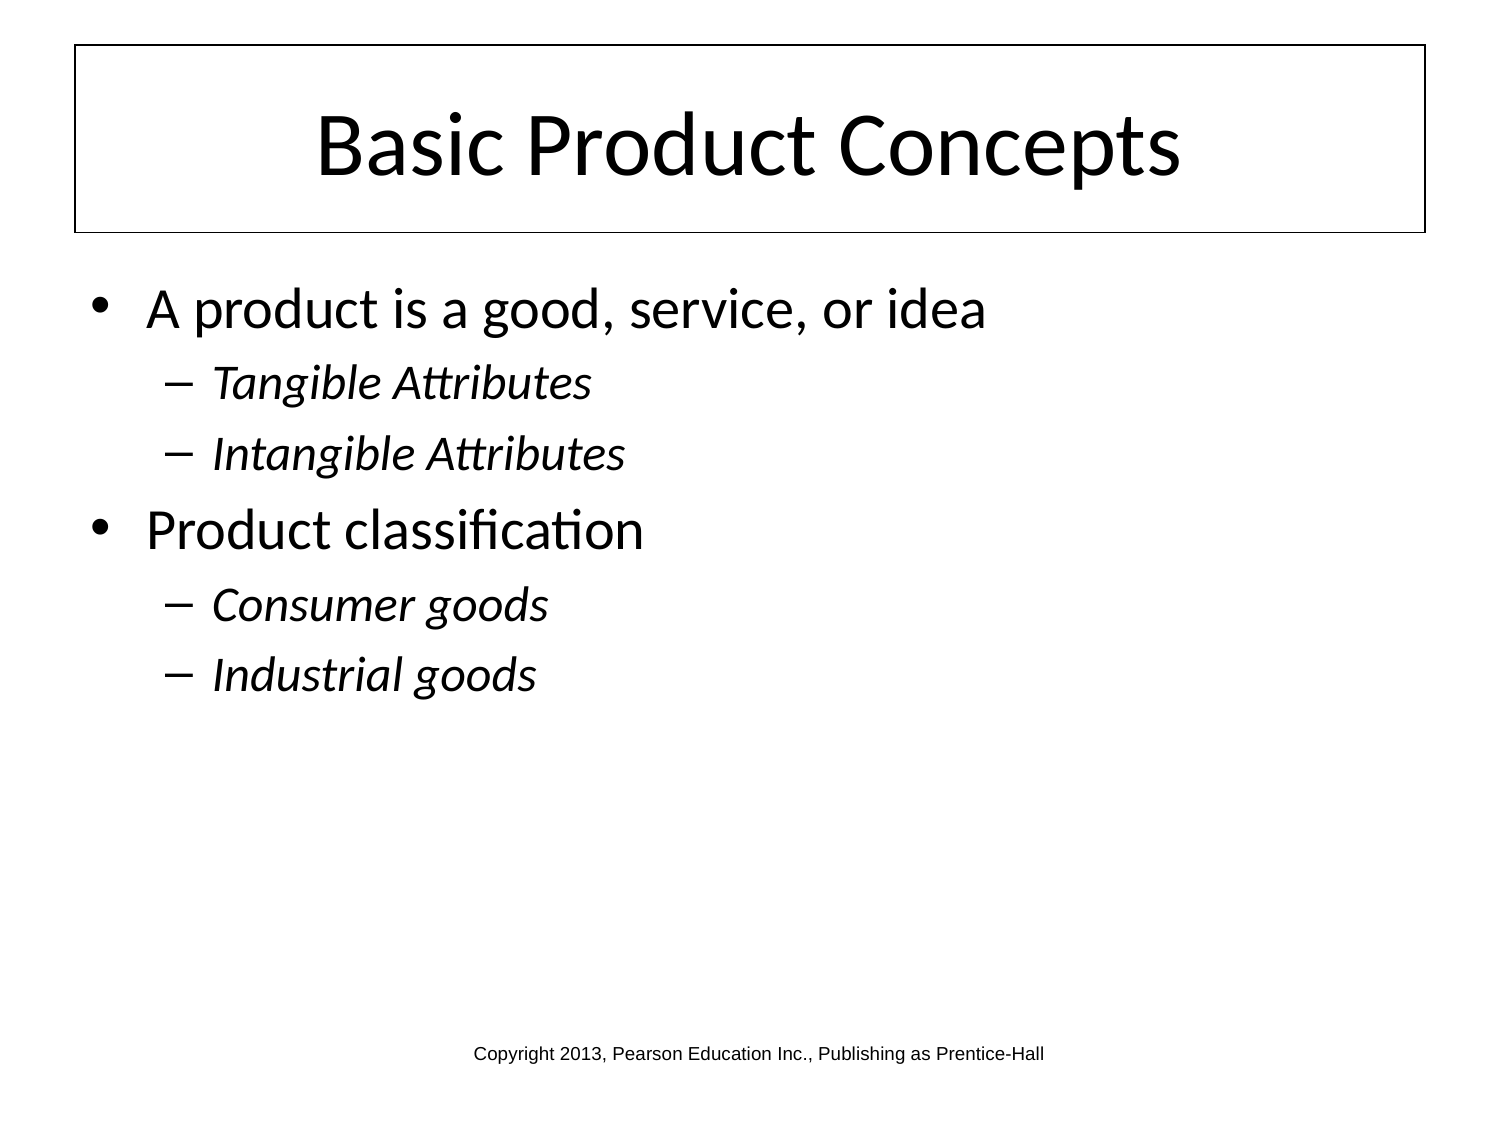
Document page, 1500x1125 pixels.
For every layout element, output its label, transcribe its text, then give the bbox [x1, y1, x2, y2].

title Basic Product Concepts [74, 44, 1426, 233]
list A product is a good, service, or idea Tangible Attributes Intangible Attributes Product classification Consumer goods Industrial goods [74, 262, 1426, 798]
text_box Copyright 2013, Pearson Education Inc., Publishing as Prentice-Hall [459, 1033, 1059, 1094]
